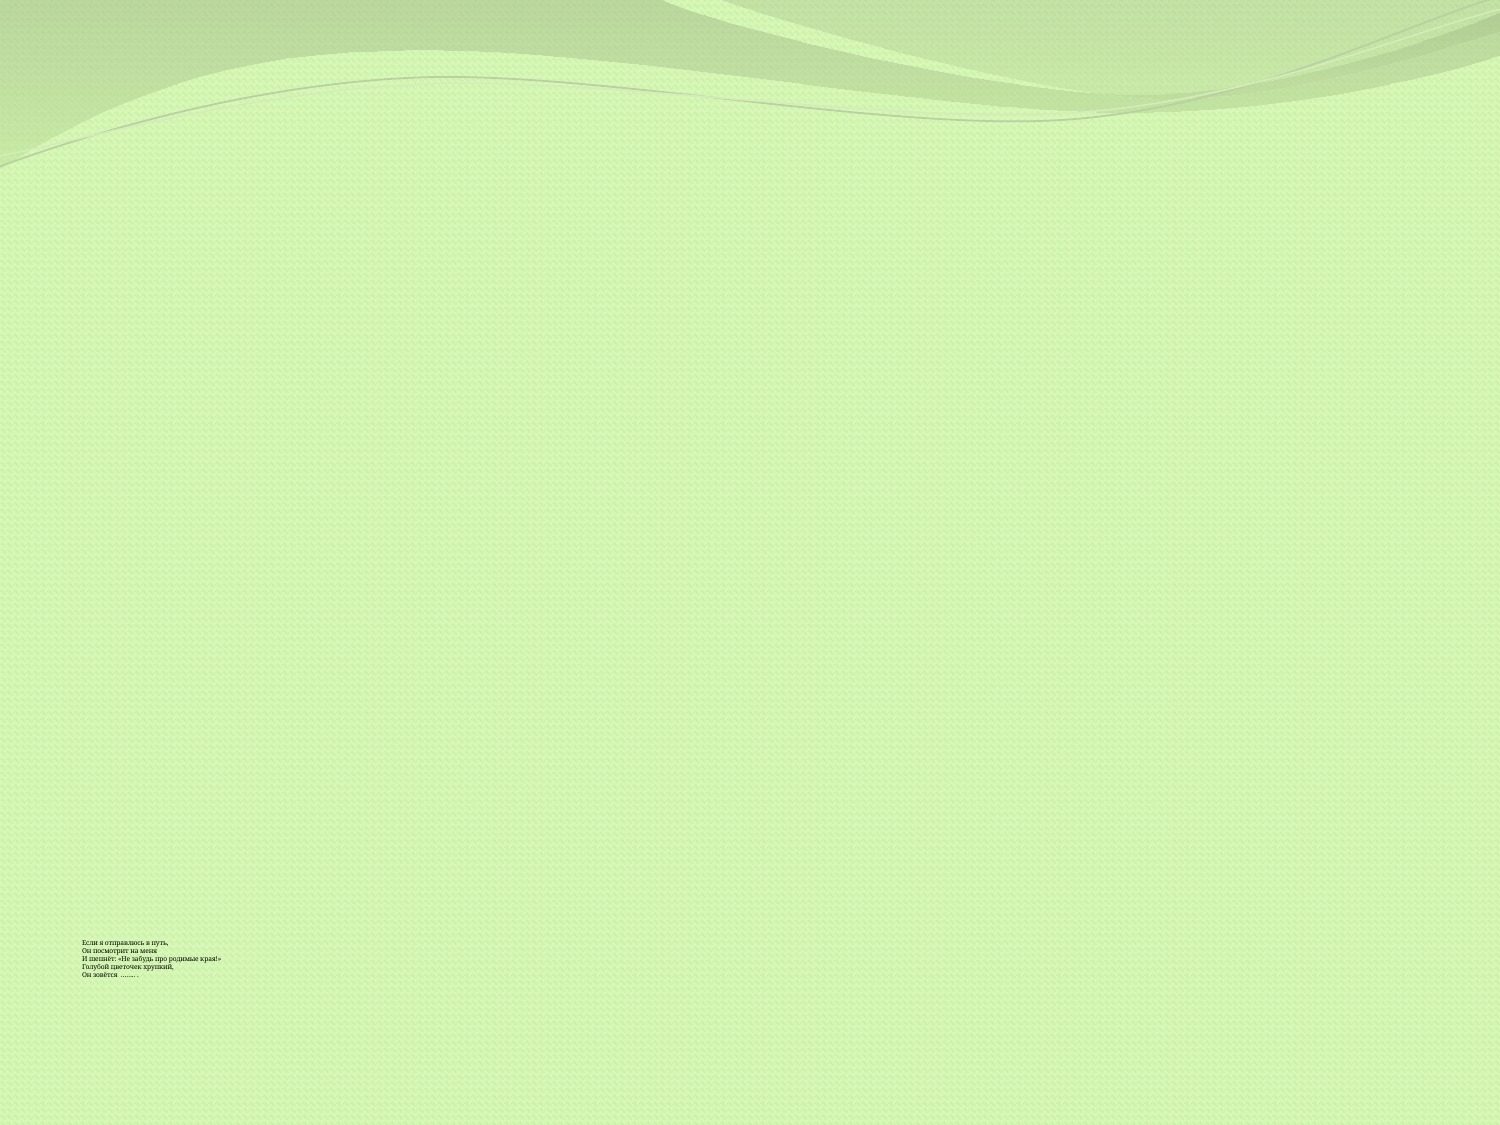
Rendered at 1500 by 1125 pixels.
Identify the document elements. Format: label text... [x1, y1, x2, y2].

title Если я отправлюсь в путь, Он посмотрит на меня И шепнёт: «Не забудь про родимые края!» Голубой цветочек хрупкий, Он зовётся …….. . [81, 152, 1426, 987]
